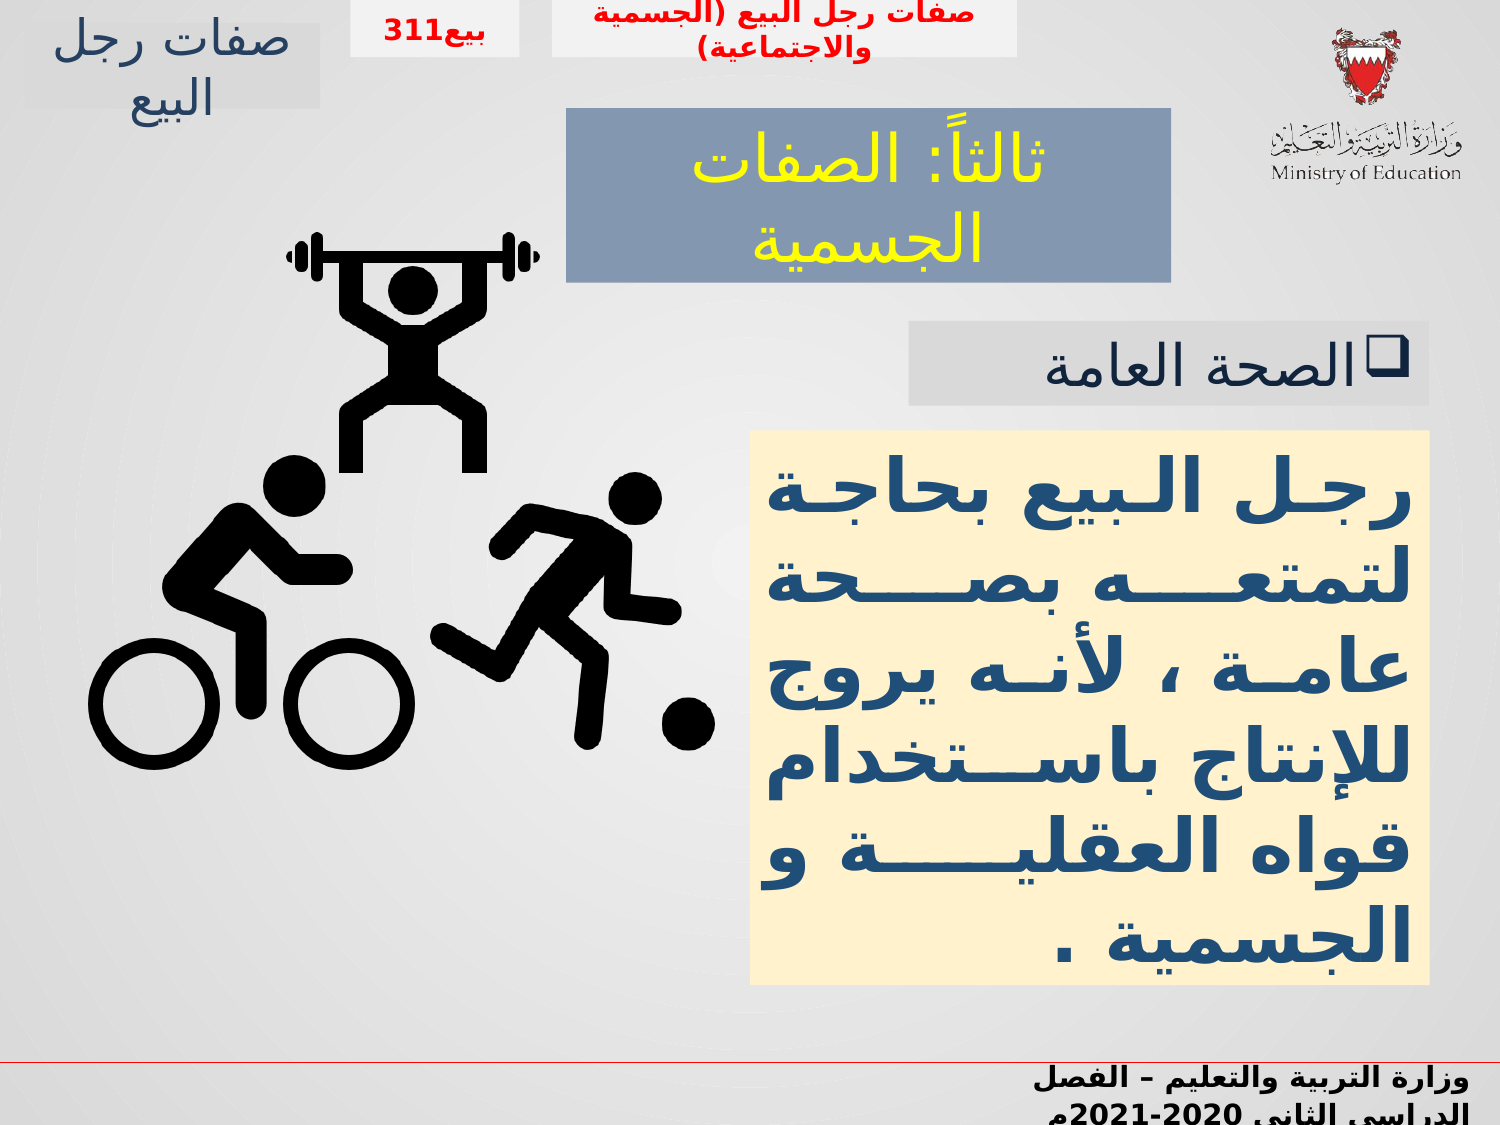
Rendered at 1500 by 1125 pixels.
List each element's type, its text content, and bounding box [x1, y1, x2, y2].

text_box وزارة التربية والتعليم – الفصل الدراسي الثاني 2020-2021م [924, 1063, 1486, 1125]
text_box رجل البيع بحاجة لتمتعه بصحة عامة ، لأنه يروج للإنتاج باستخدام قواه العقلية و الجسمية . [749, 430, 1430, 986]
picture [1233, 4, 1500, 213]
text_box ثالثاً: الصفات الجسمية [566, 108, 1172, 283]
text_box بيع311 [349, 0, 520, 58]
text_box الصحة العامة [908, 320, 1429, 406]
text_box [64, 204, 731, 799]
text_box صفات رجل البيع (الجسمية والاجتماعية) [551, 0, 1018, 58]
text_box صفات رجل البيع [24, 22, 321, 109]
